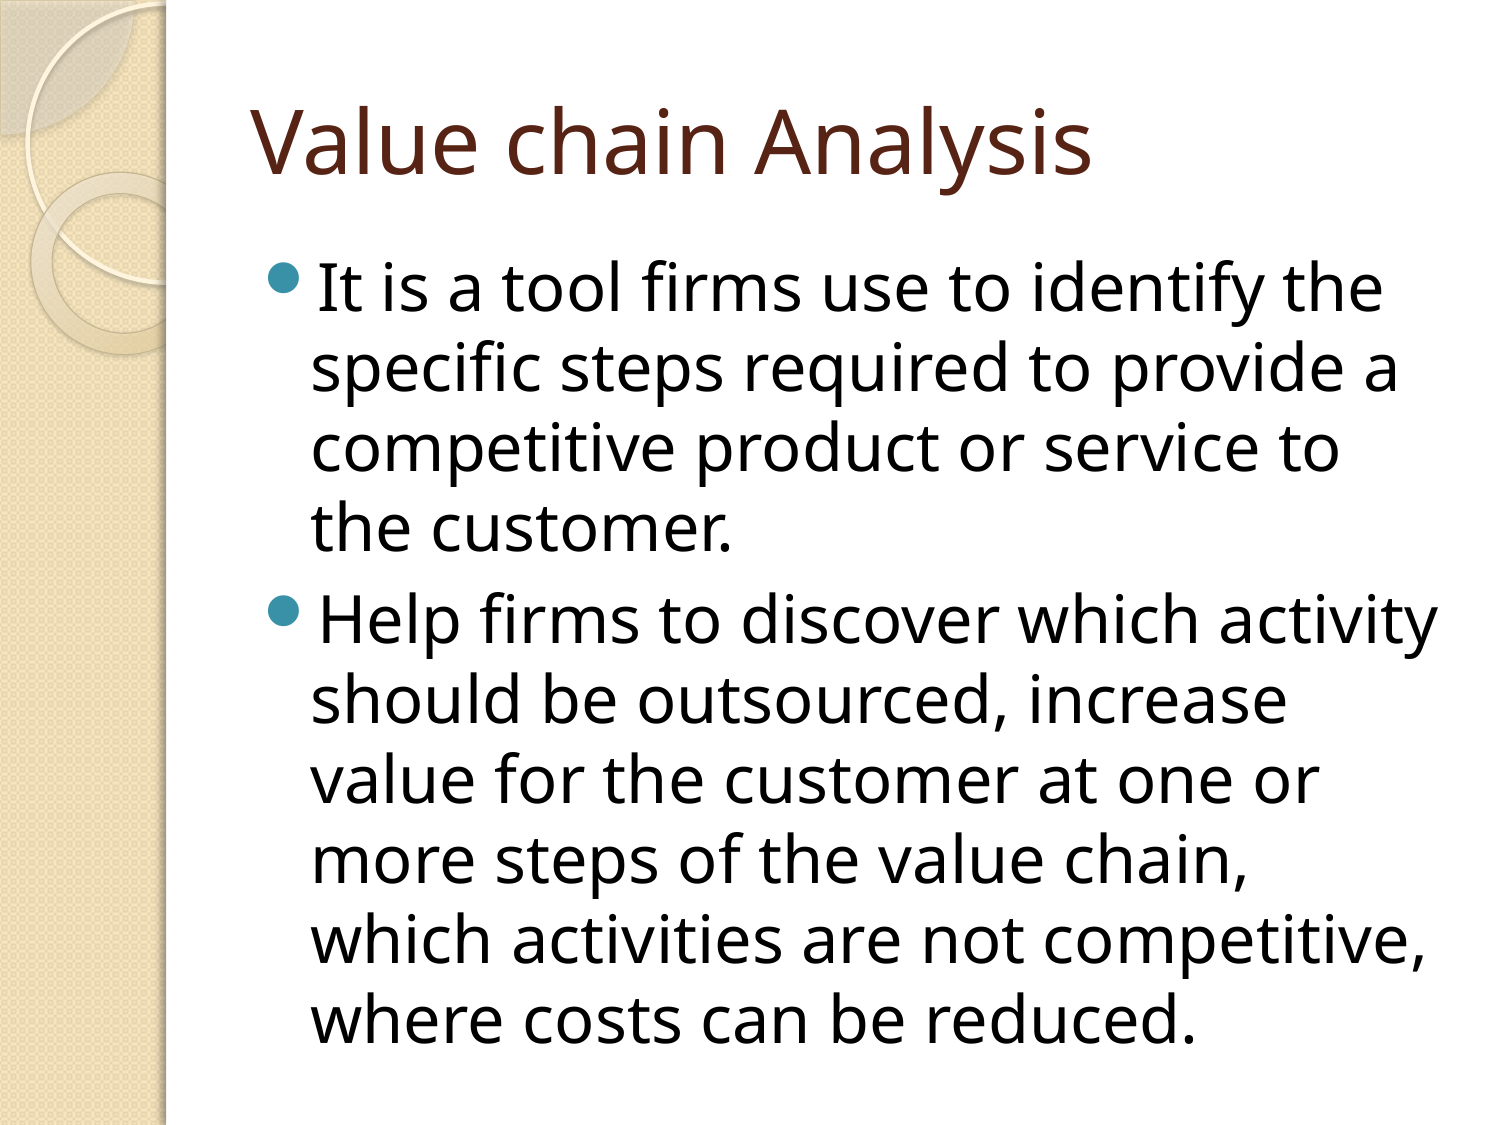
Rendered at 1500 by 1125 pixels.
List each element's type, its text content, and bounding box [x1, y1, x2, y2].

list It is a tool firms use to identify the specific steps required to provide a competitive product or service to the customer. Help firms to discover which activity should be outsourced, increase value for the customer at one or more steps of the value chain, which activities are not competitive, where costs can be reduced. [235, 237, 1466, 1025]
title Value chain Analysis [235, 45, 1466, 233]
